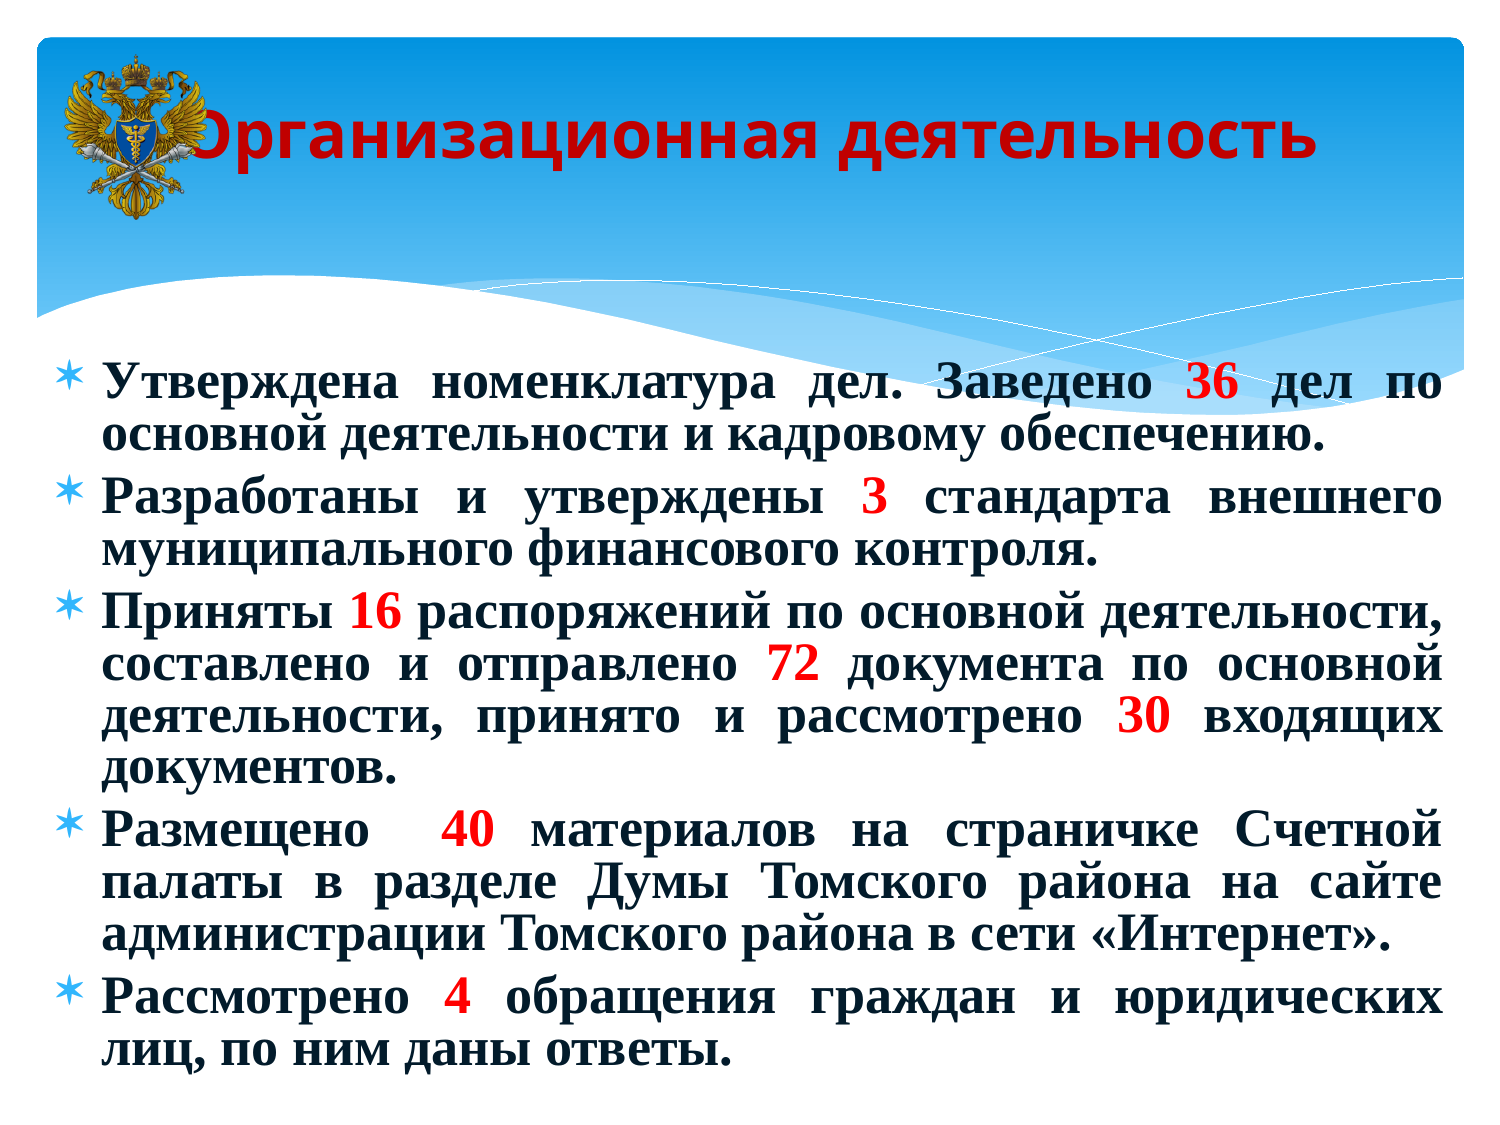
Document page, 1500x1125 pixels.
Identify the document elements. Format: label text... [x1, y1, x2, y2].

title Организационная деятельность [210, 55, 1425, 209]
picture [64, 56, 207, 221]
list Утверждена номенклатура дел. Заведено 36 дел по основной деятельности и кадровому обеспечению. Разработаны и утверждены 3 стандарта внешнего муниципального финансового контроля. Приняты 16 распоряжений по основной деятельности, составлено и отправлено 72 документа по основной деятельности, принято и рассмотрено 30 входящих документов. Размещено 40 материалов на страничке Счетной палаты в разделе Думы Томского района на сайте администрации Томского района в сети «Интернет». Рассмотрено 4 обращения граждан и юридических лиц, по ним даны ответы. [41, 349, 1459, 1094]
